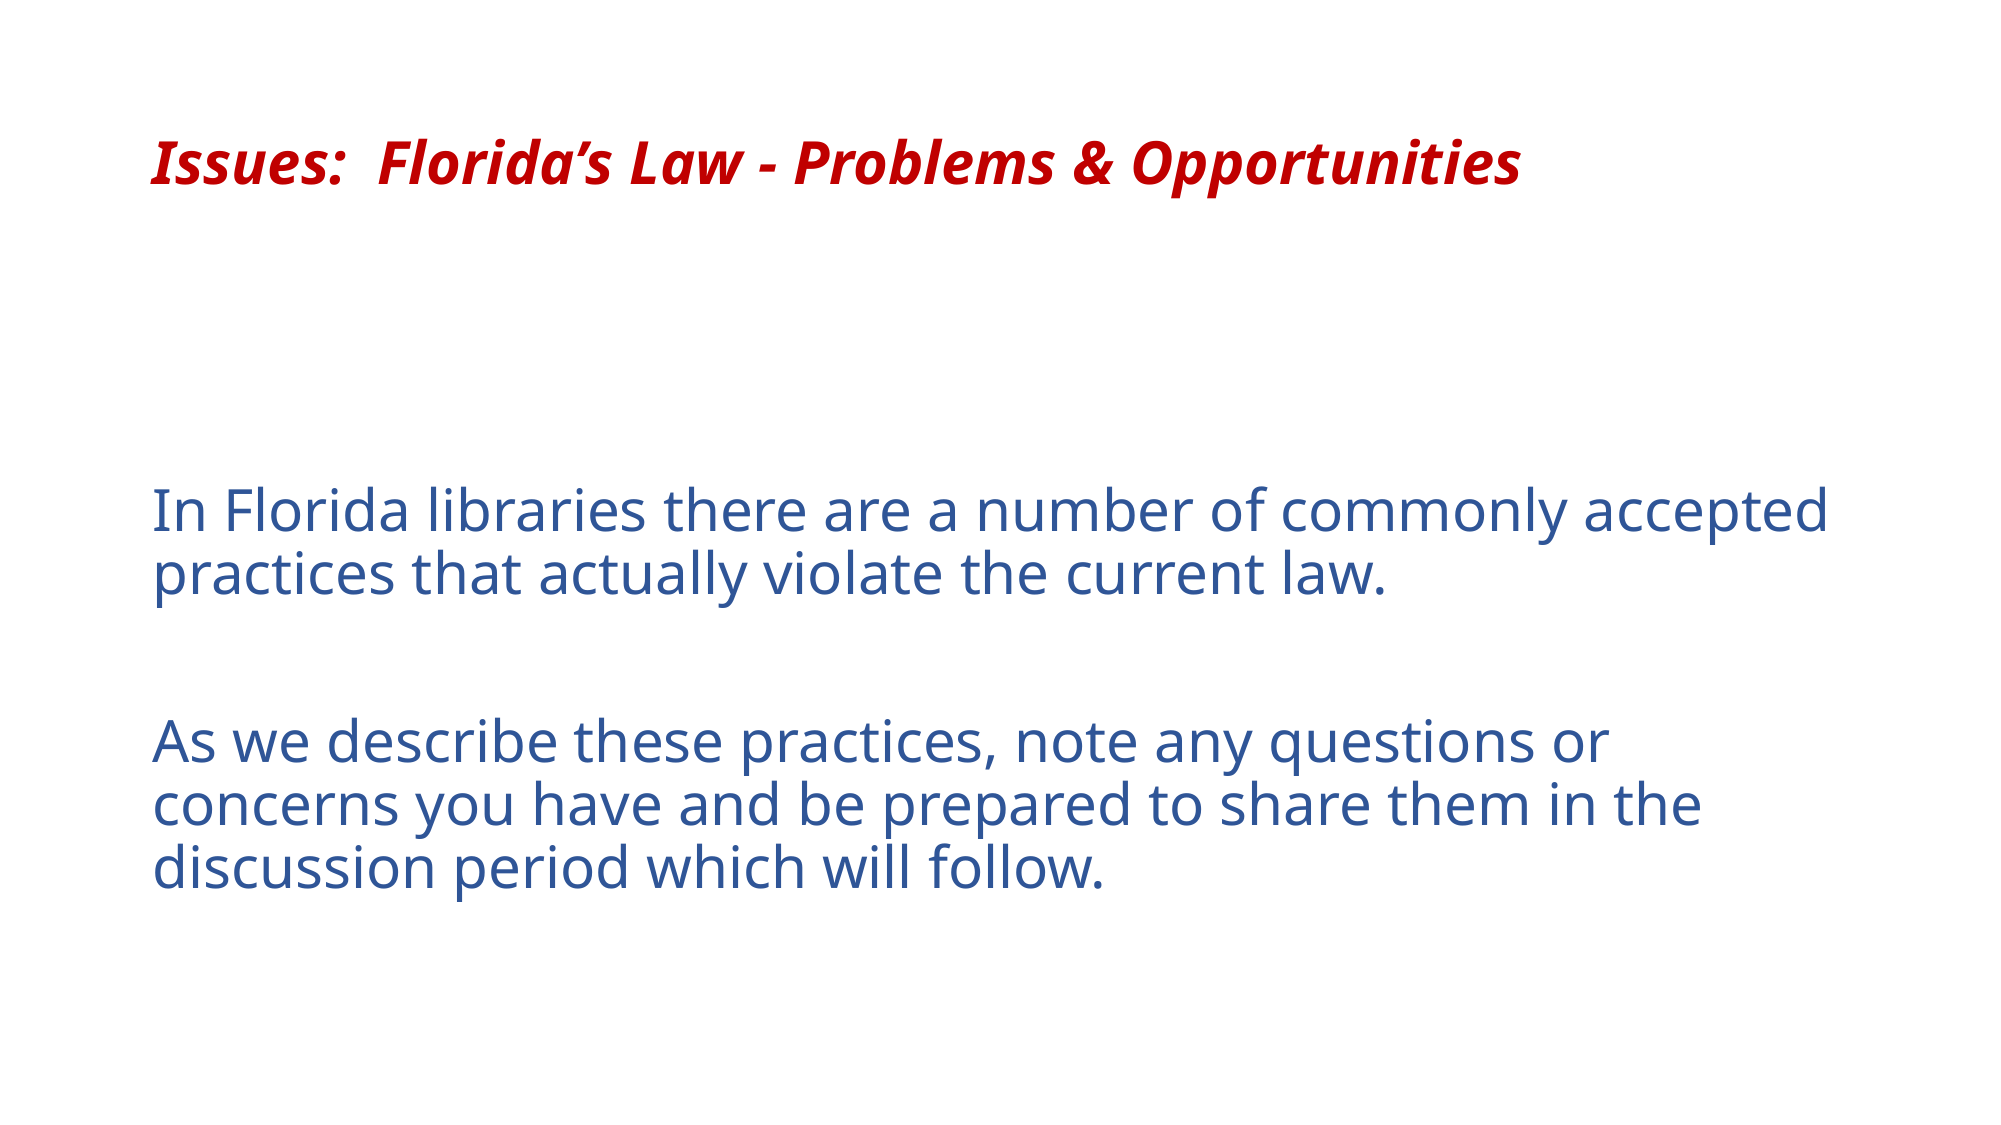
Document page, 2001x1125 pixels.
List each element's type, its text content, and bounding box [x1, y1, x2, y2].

list In Florida libraries there are a number of commonly accepted practices that actually violate the current law. As we describe these practices, note any questions or concerns you have and be prepared to share them in the discussion period which will follow. [137, 299, 1863, 1014]
title Issues: Florida’s Law - Problems & Opportunities [137, 59, 1863, 278]
